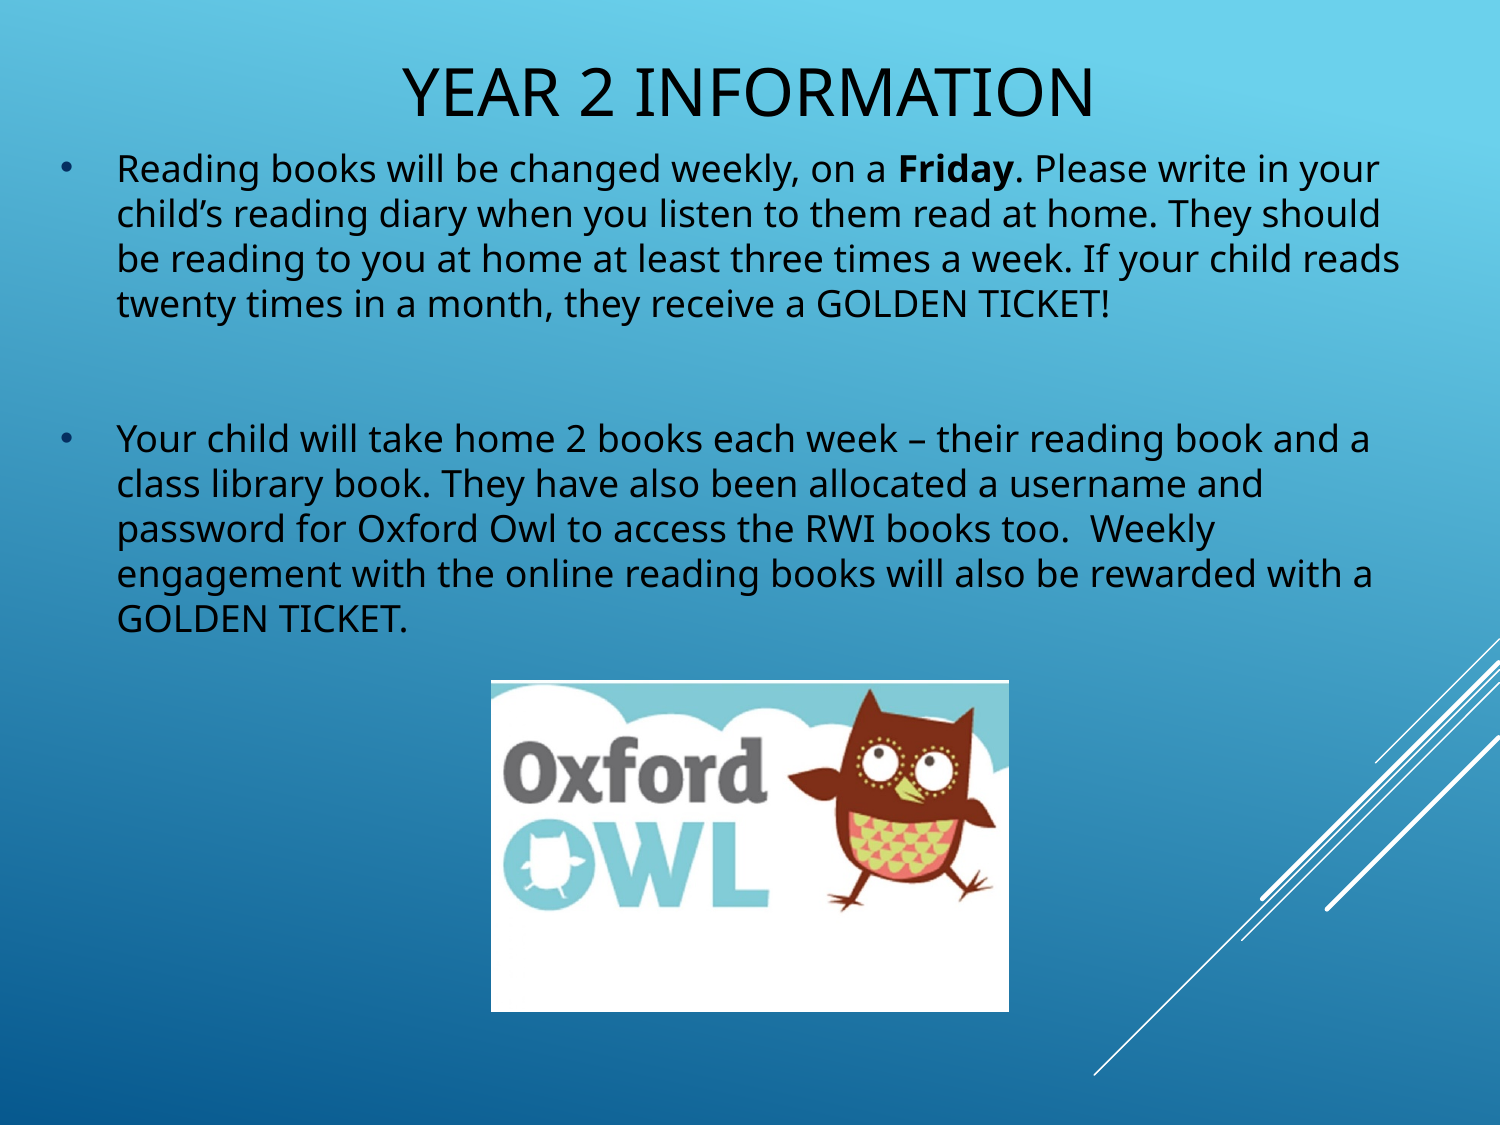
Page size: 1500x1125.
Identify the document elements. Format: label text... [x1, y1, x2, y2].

picture [491, 680, 1009, 1012]
text_box Reading books will be changed weekly, on a Friday. Please write in your child’s reading diary when you listen to them read at home. They should be reading to you at home at least three times a week. If your child reads twenty times in a month, they receive a GOLDEN TICKET! Your child will take home 2 books each week – their reading book and a class library book. They have also been allocated a username and password for Oxford Owl to access the RWI books too. Weekly engagement with the online reading books will also be rewarded with a GOLDEN TICKET. [45, 137, 1424, 647]
title Year 2 information [45, 37, 1455, 138]
